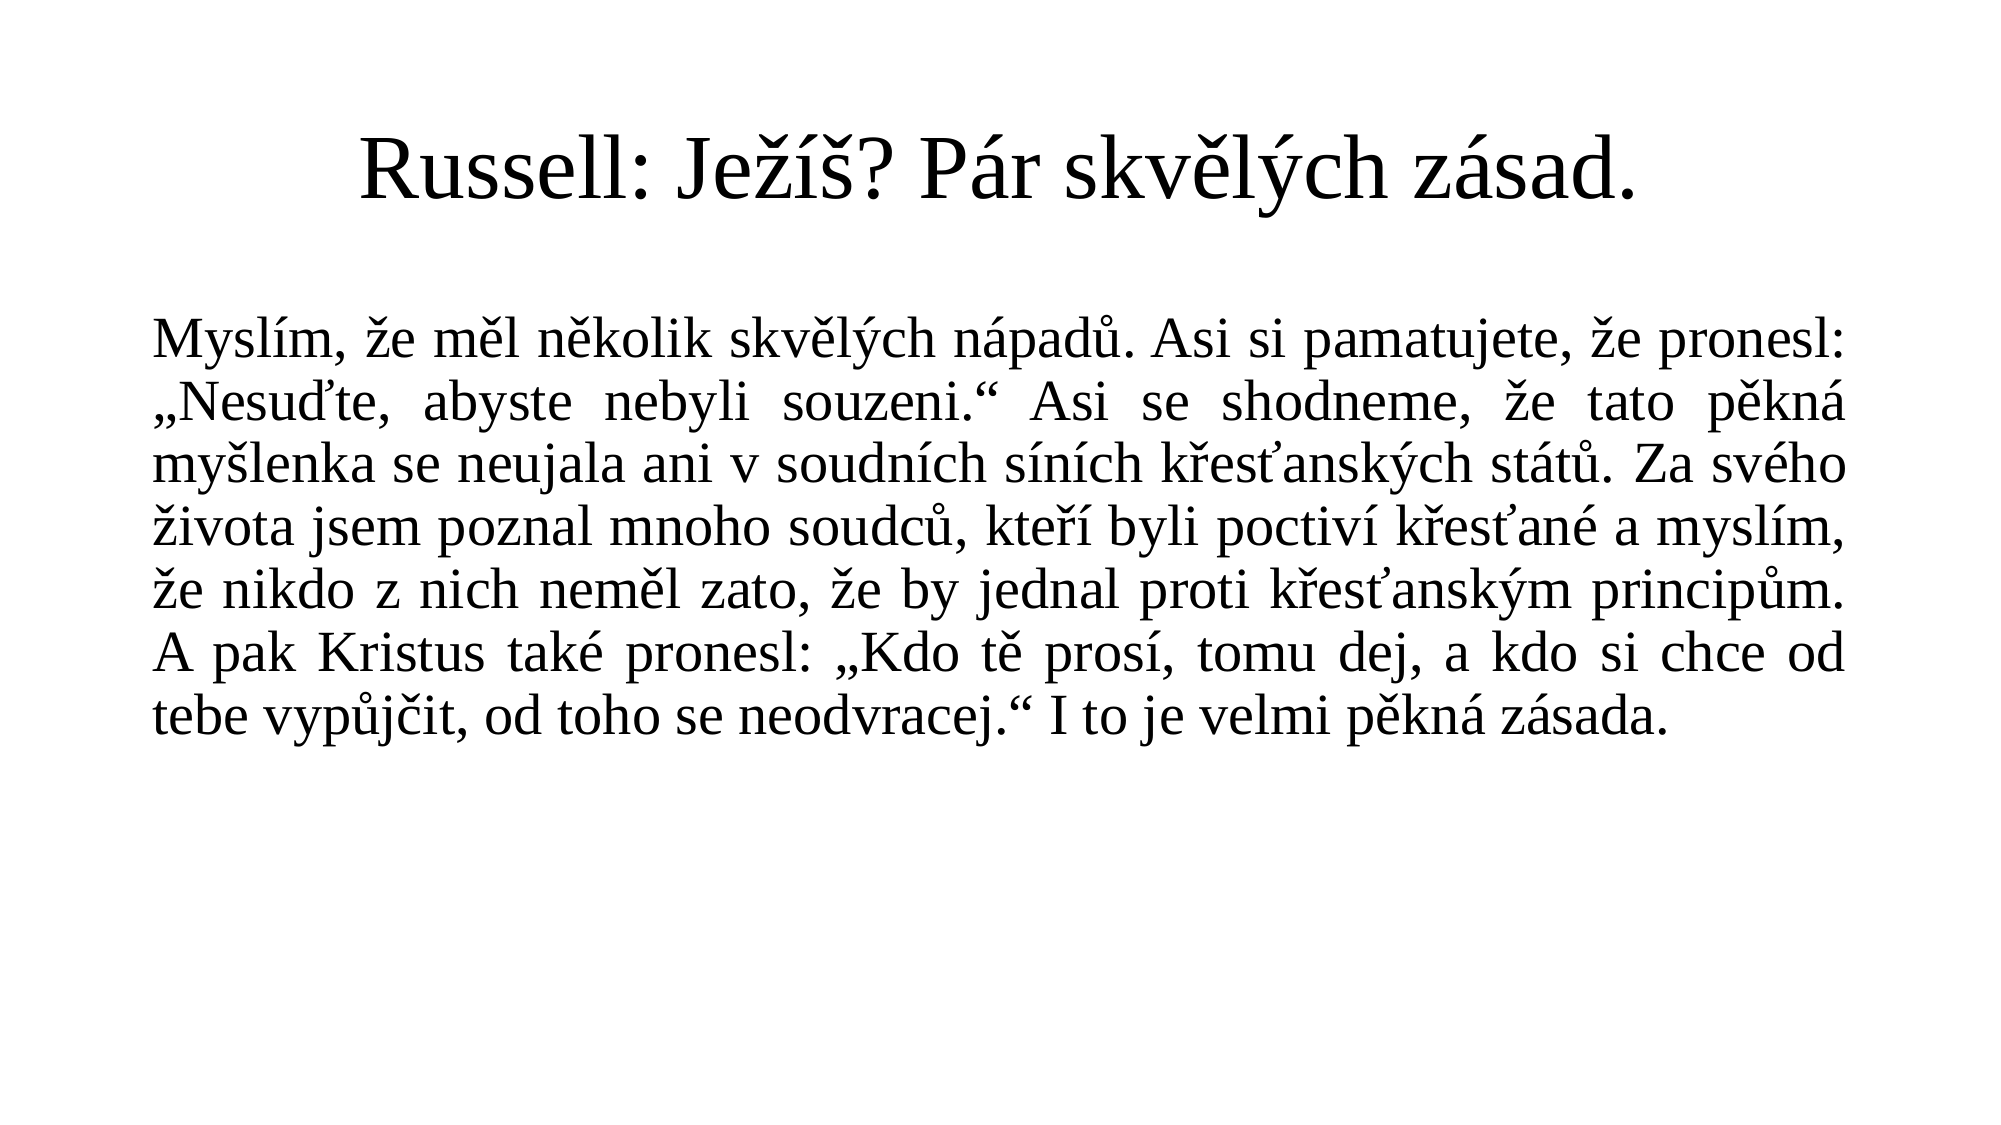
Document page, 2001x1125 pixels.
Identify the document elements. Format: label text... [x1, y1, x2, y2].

title Russell: Ježíš? Pár skvělých zásad. [137, 59, 1863, 278]
list Myslím, že měl několik skvělých nápadů. Asi si pamatujete, že pronesl: „Nesuďte, abyste nebyli souzeni.“ Asi se shodneme, že tato pěkná myšlenka se neujala ani v soudních síních křesťanských států. Za svého života jsem poznal mnoho soudců, kteří byli poctiví křesťané a myslím, že nikdo z nich neměl zato, že by jednal proti křesťanským principům. A pak Kristus také pronesl: „Kdo tě prosí, tomu dej, a kdo si chce od tebe vypůjčit, od toho se neodvracej.“ I to je velmi pěkná zásada. [137, 299, 1863, 1014]
